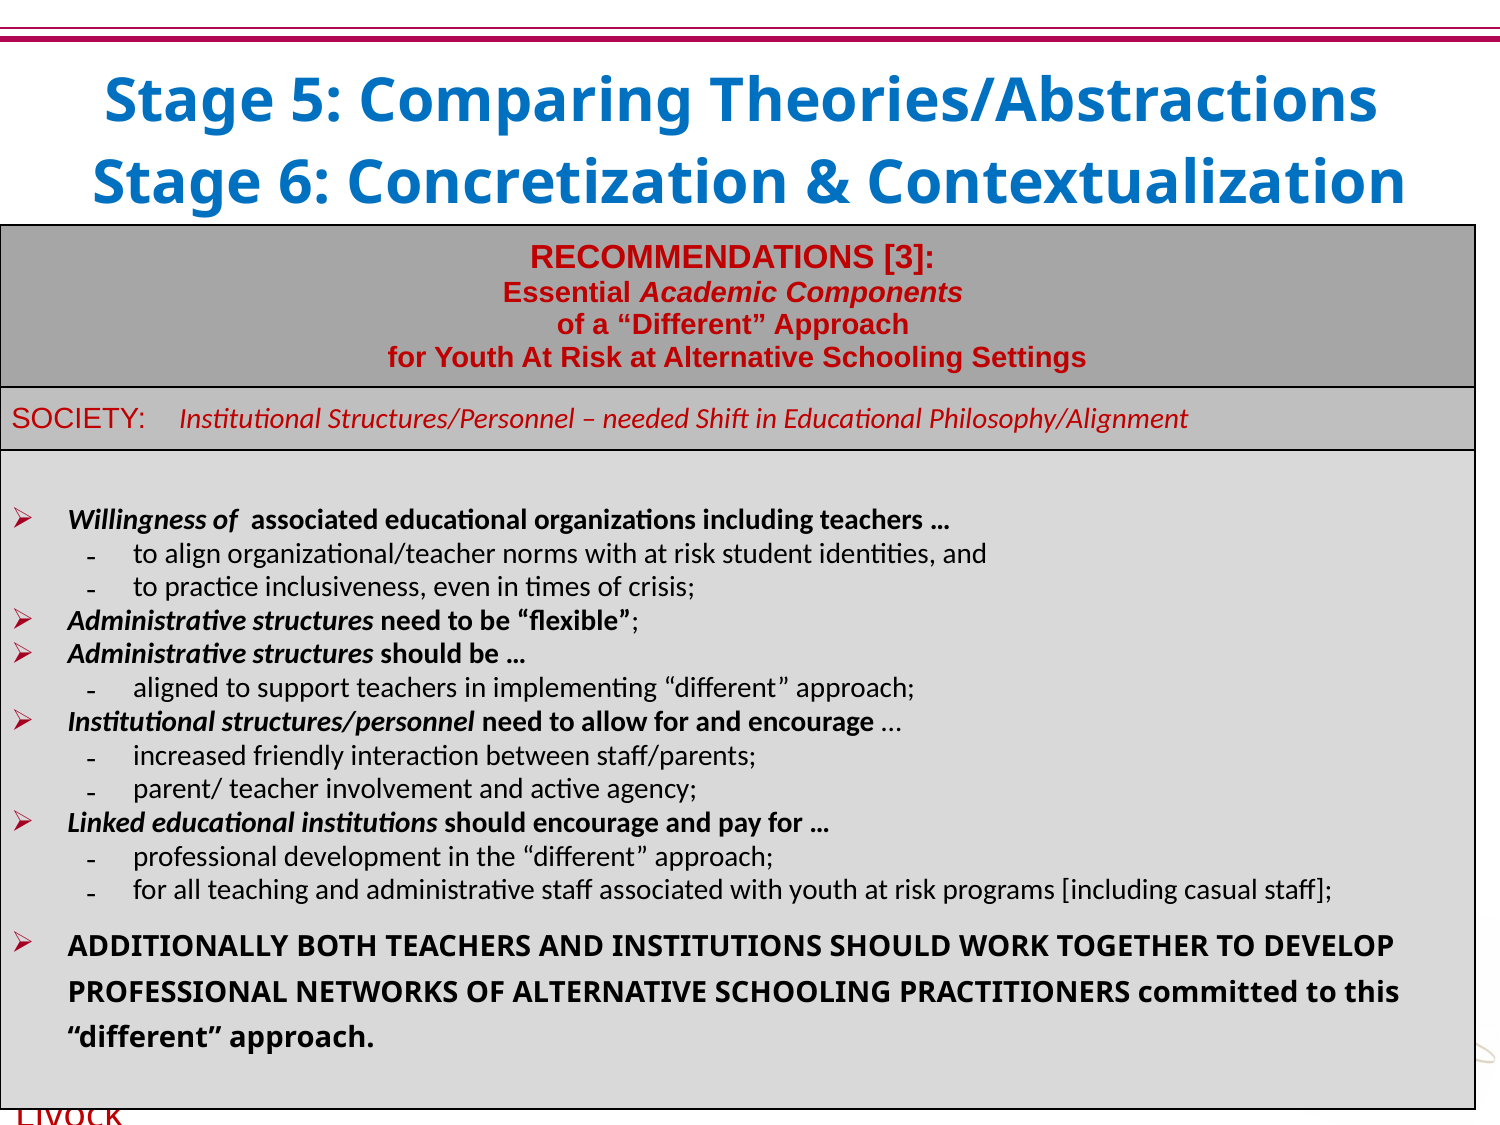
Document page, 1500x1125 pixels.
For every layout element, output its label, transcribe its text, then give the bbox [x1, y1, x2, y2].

table_header RECOMMENDATIONS [3]: Essential Academic Components of a “Different” Approach for Youth At Risk at Alternative Schooling Settings [1, 226, 1474, 386]
table_cell Willingness of associated educational organizations including teachers … to align organizational/teacher norms with at risk student identities, and to practice inclusiveness, even in times of crisis; Administrative structures need to be “flexible”; Administrative structures should be … aligned to support teachers in implementing “different” approach; Institutional structures/personnel need to allow for and encourage … increased friendly interaction between staff/parents; parent/ teacher involvement and active agency; Linked educational institutions should encourage and pay for … professional development in the “different” approach; for all teaching and administrative staff associated with youth at risk programs [including casual staff]; ADDITIONALLY BOTH TEACHERS AND INSTITUTIONS SHOULD WORK TOGETHER TO DEVELOP PROFESSIONAL NETWORKS OF ALTERNATIVE SCHOOLING PRACTITIONERS committed to this “different” approach. [1, 451, 1474, 1108]
table_cell SOCIETY: Institutional Structures/Personnel – needed Shift in Educational Philosophy/Alignment [1, 388, 1474, 449]
title Stage 5: Comparing Theories/Abstractions Stage 6: Concretization & Contextualization [75, 45, 1425, 224]
picture [1301, 913, 1500, 1125]
